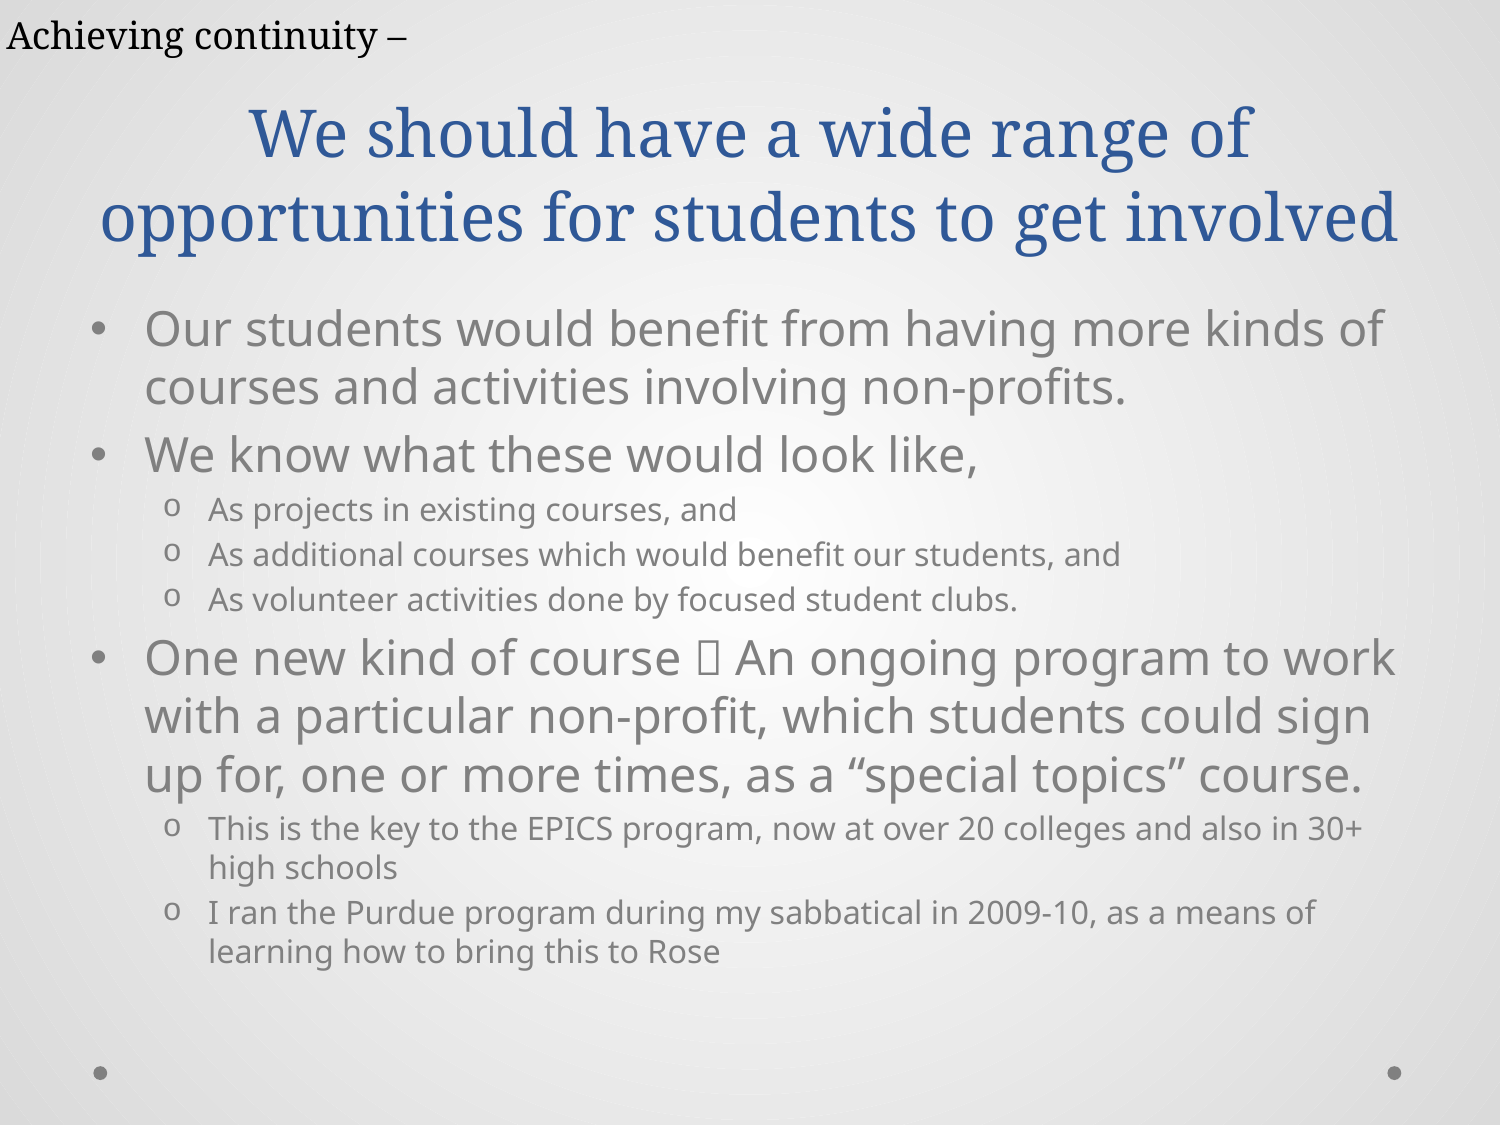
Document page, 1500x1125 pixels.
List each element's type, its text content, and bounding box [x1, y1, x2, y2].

list Our students would benefit from having more kinds of courses and activities involving non-profits. We know what these would look like, As projects in existing courses, and As additional courses which would benefit our students, and As volunteer activities done by focused student clubs. One new kind of course  An ongoing program to work with a particular non-profit, which students could sign up for, one or more times, as a “special topics” course. This is the key to the EPICS program, now at over 20 colleges and also in 30+ high schools I ran the Purdue program during my sabbatical in 2009-10, as a means of learning how to bring this to Rose [75, 290, 1425, 1034]
title We should have a wide range of opportunities for students to get involved [75, 0, 1425, 263]
text_box Achieving continuity – [0, 4, 432, 65]
